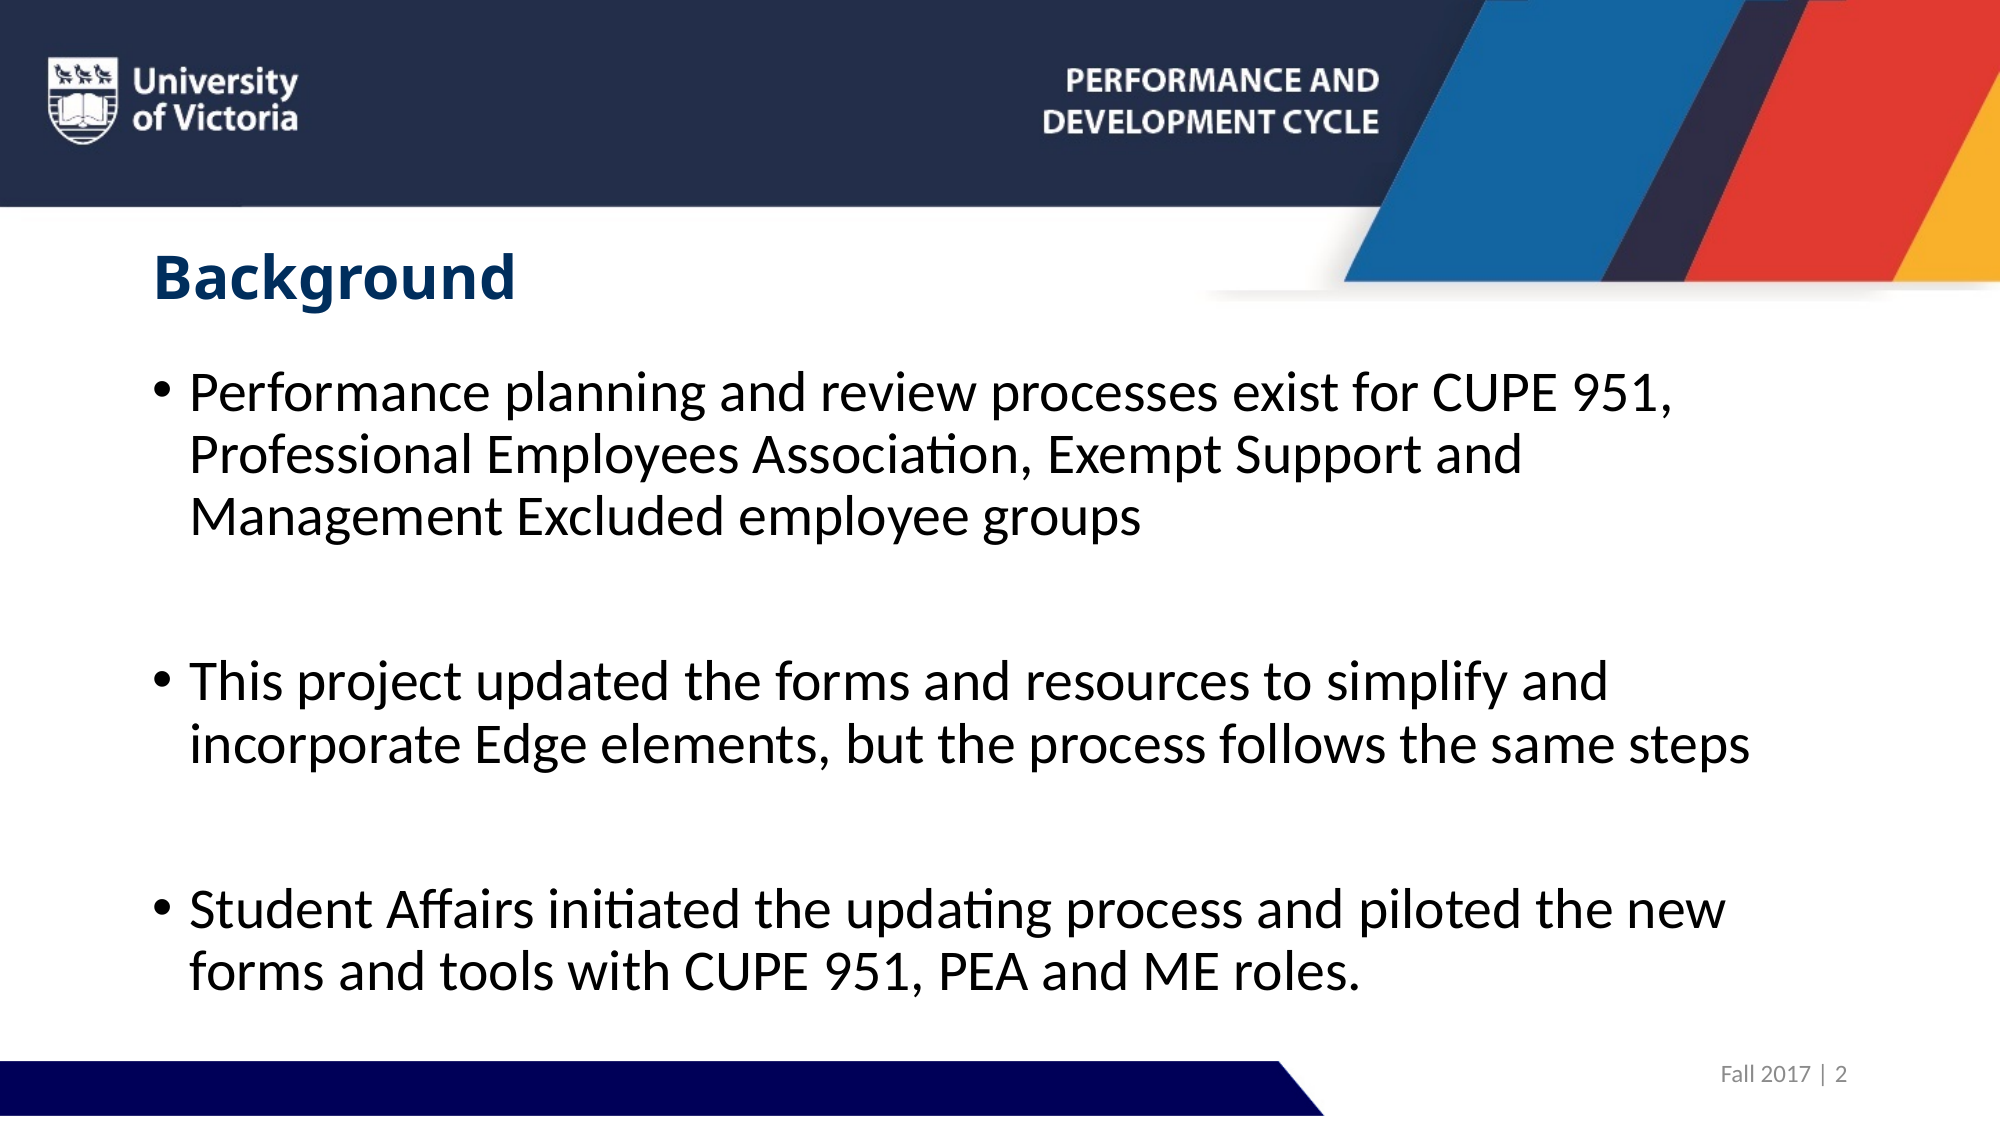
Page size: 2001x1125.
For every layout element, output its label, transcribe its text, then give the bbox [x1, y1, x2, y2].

picture [0, 1051, 1552, 1125]
picture [0, 0, 2000, 321]
list Performance planning and review processes exist for CUPE 951, Professional Employees Association, Exempt Support and Management Excluded employee groups This project updated the forms and resources to simplify and incorporate Edge elements, but the process follows the same steps Student Affairs initiated the updating process and piloted the new forms and tools with CUPE 951, PEA and ME roles. [137, 353, 1863, 1014]
slide_number Fall 2017 | 2 [1412, 1042, 1863, 1103]
title Background [137, 239, 1863, 321]
